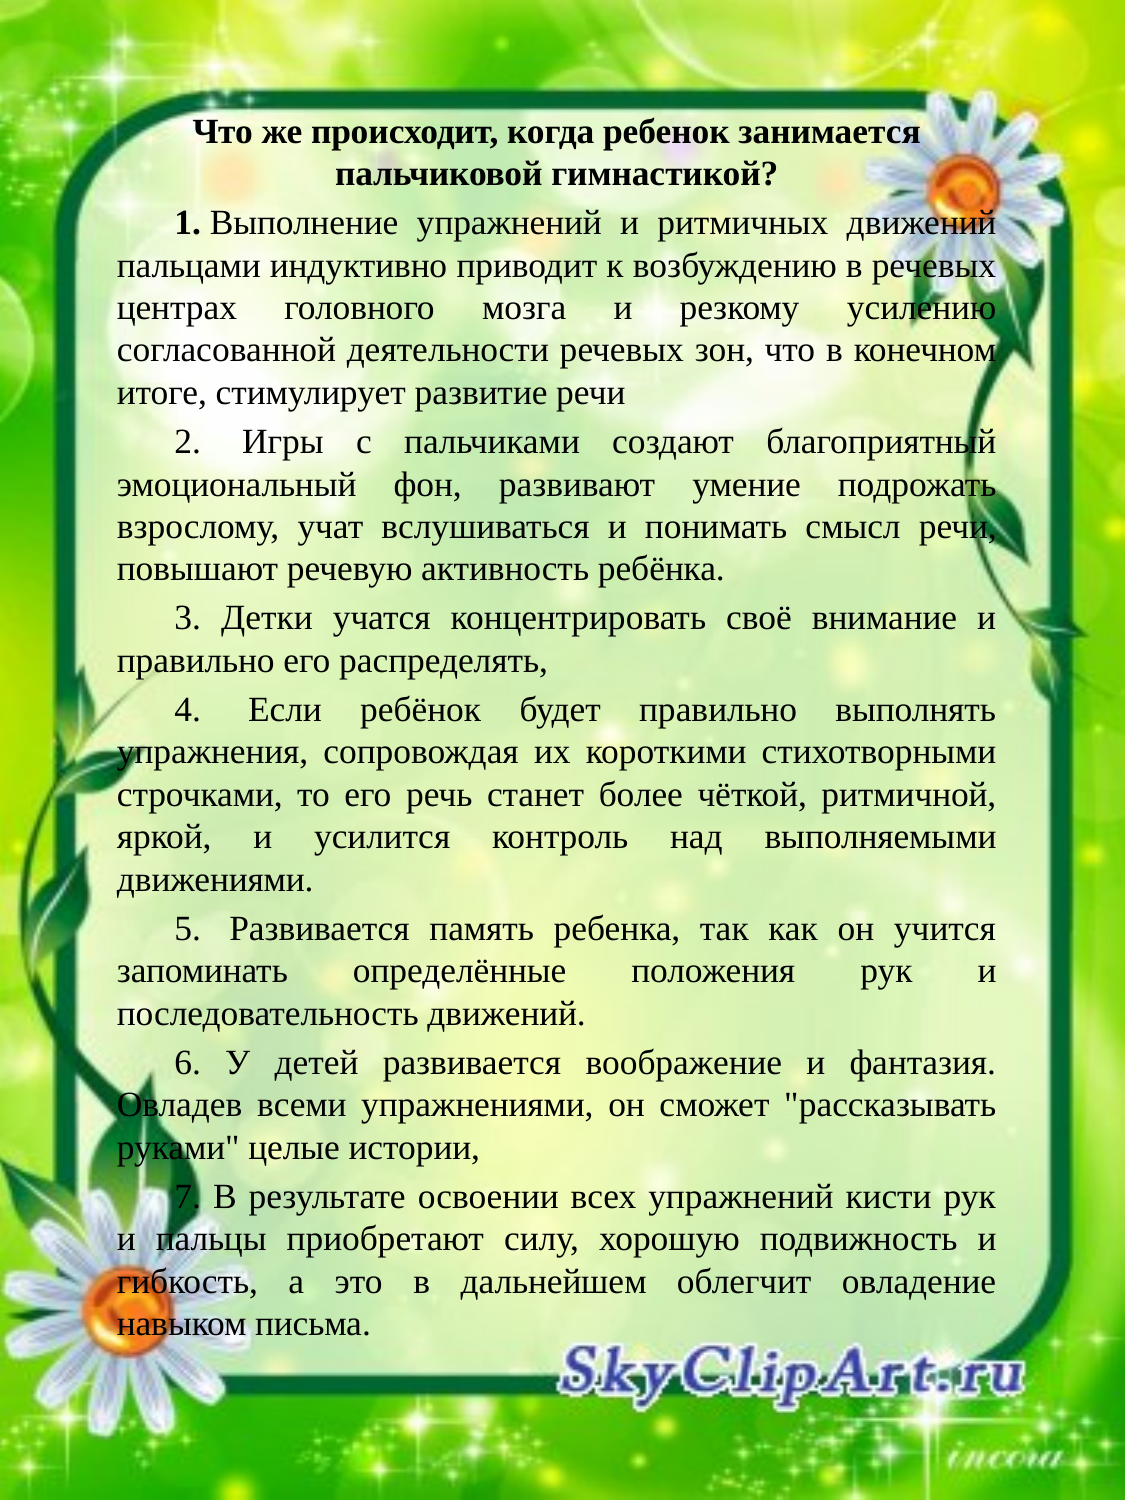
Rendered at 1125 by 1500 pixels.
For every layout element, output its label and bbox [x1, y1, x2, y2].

list [0, 0, 1125, 1500]
